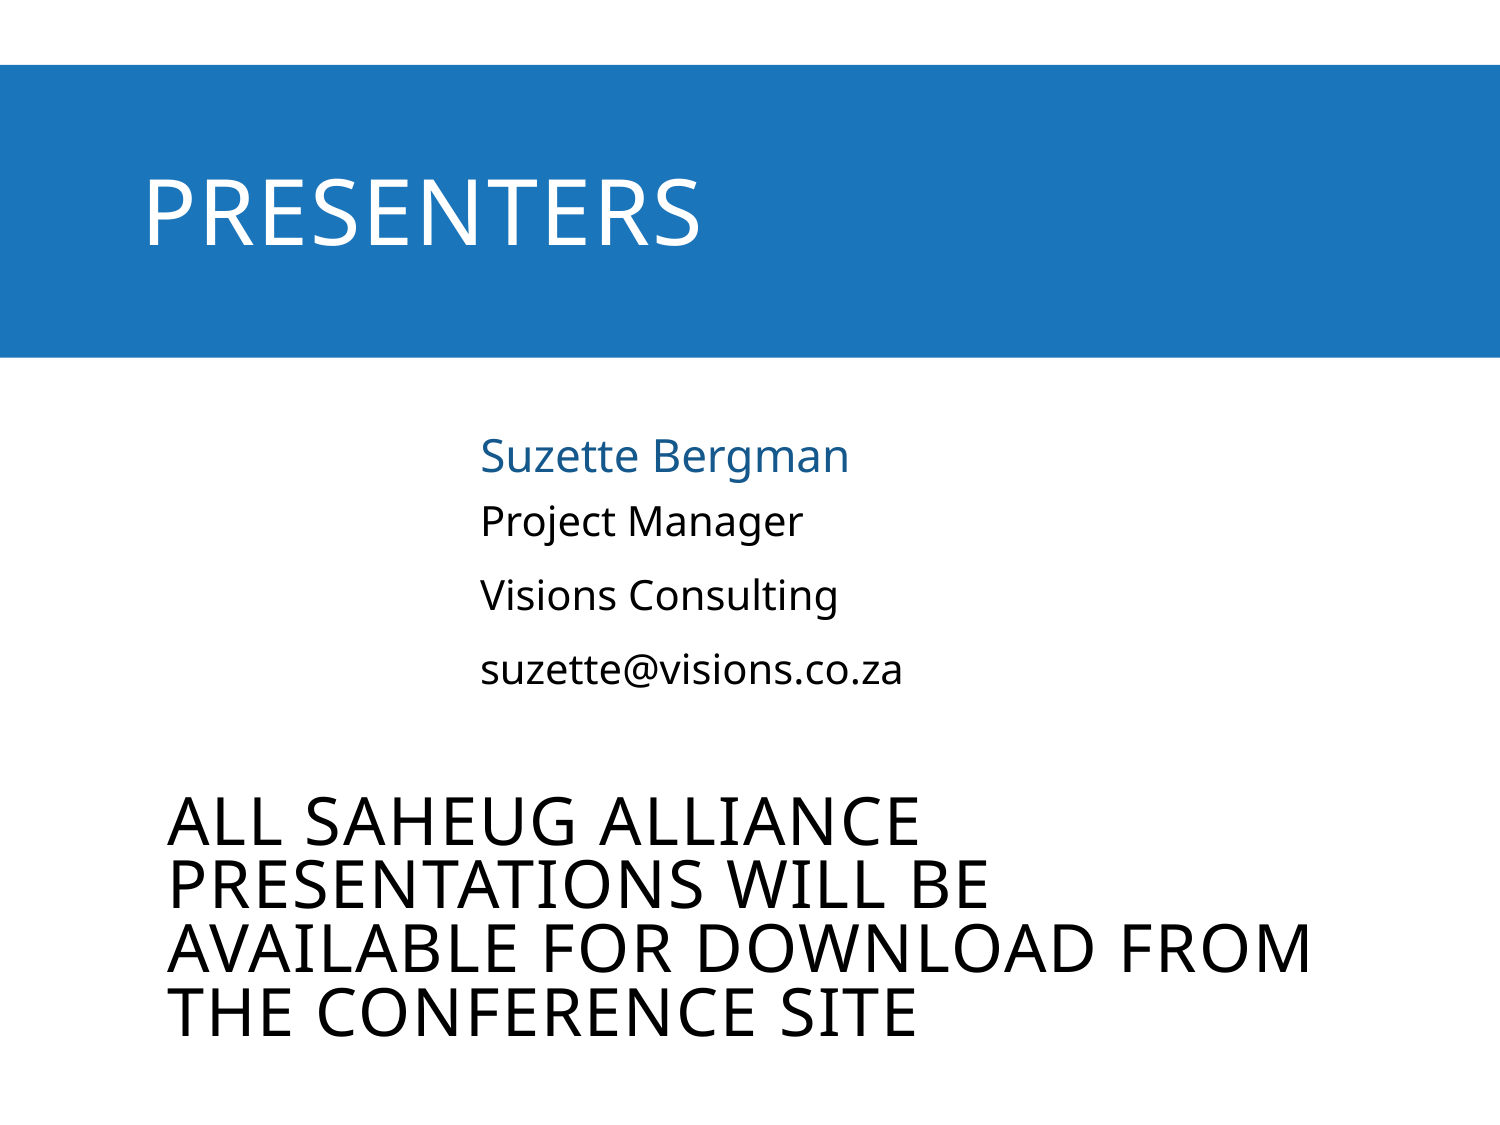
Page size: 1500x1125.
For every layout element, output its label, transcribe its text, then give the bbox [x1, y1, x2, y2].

text_box all SAHEUG Alliance presentations will be available for download from the Conference Site [152, 798, 1348, 1045]
list Project Manager Visions Consulting suzette@visions.co.za [457, 492, 1043, 730]
text_box [0, 64, 1500, 359]
title presenters [126, 96, 1322, 342]
list Suzette Bergman [457, 390, 1043, 492]
